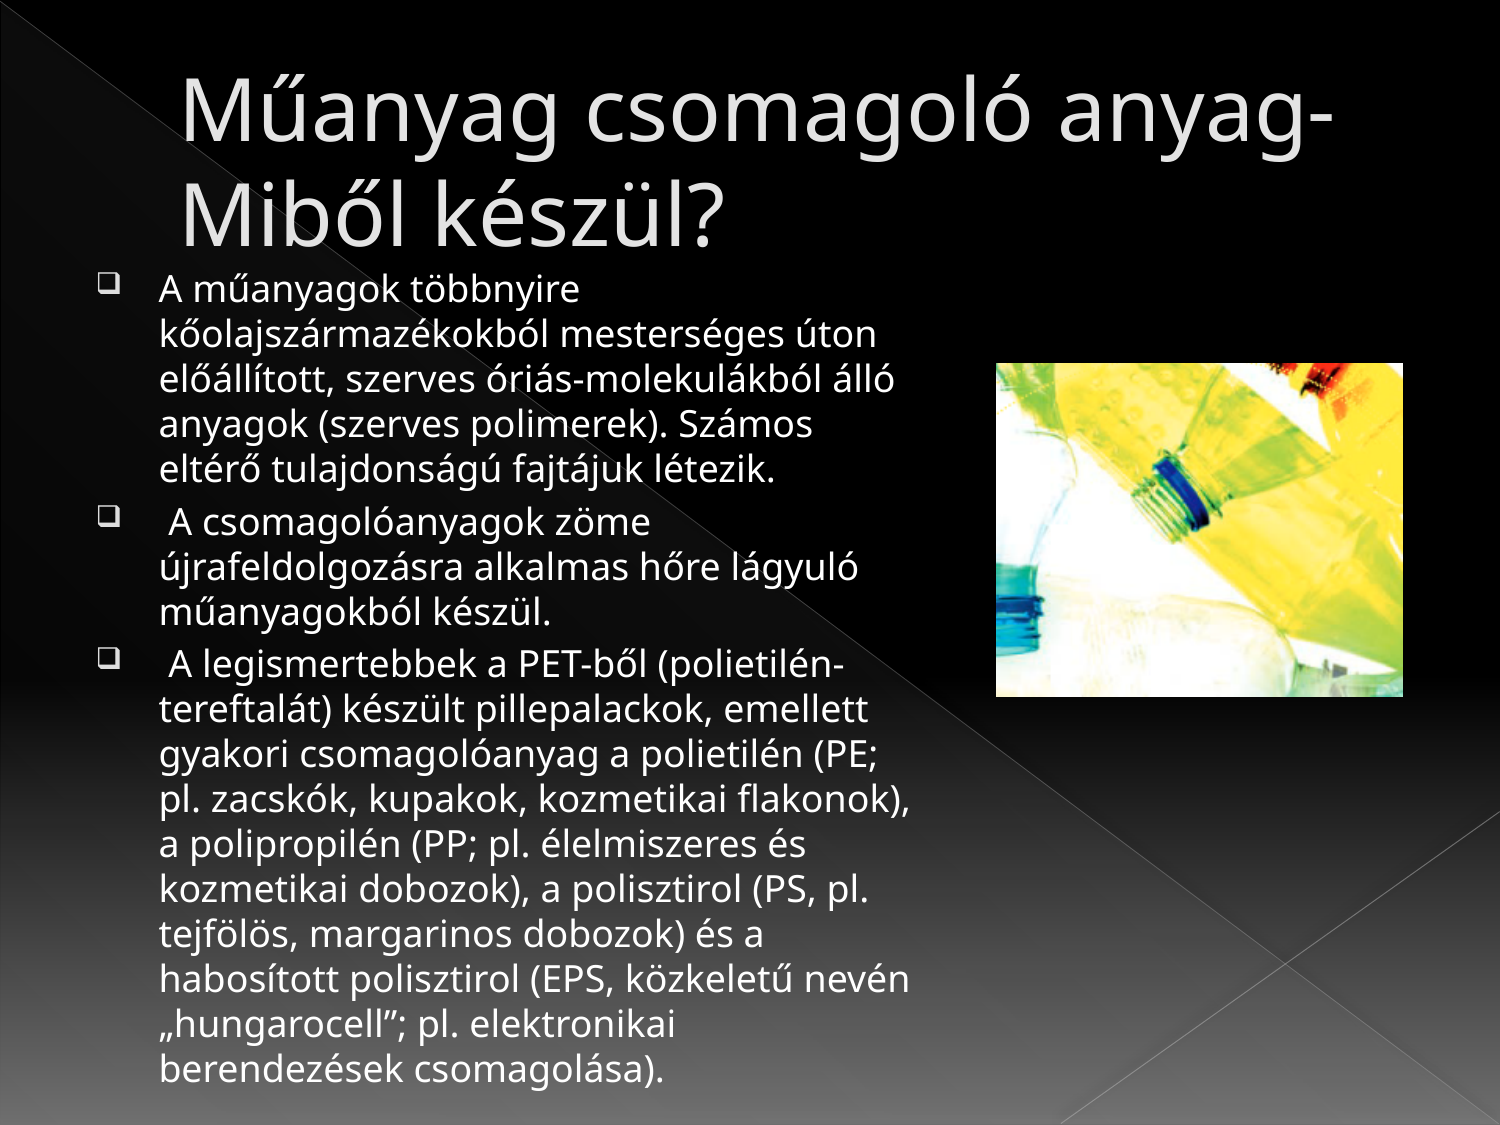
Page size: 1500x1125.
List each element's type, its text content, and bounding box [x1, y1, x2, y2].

picture [995, 362, 1403, 697]
list A műanyagok többnyire kőolajszármazékokból mesterséges úton előállított, szerves óriás-molekulákból álló anyagok (szerves polimerek). Számos eltérő tulajdonságú fajtájuk létezik. A csomagolóanyagok zöme újrafeldolgozásra alkalmas hőre lágyuló műanyagokból készül. A legismertebbek a PET-ből (polietilén-tereftalát) készült pillepalackok, emellett gyakori csomagolóanyag a polietilén (PE; pl. zacskók, kupakok, kozmetikai flakonok), a polipropilén (PP; pl. élelmiszeres és kozmetikai dobozok), a polisztirol (PS, pl. tejfölös, margarinos dobozok) és a habosított polisztirol (EPS, közkeletű nevén „hungarocell”; pl. elektronikai berendezések csomagolása). [70, 257, 938, 1043]
title Műanyag csomagoló anyag- Miből készül? [75, 43, 1425, 274]
